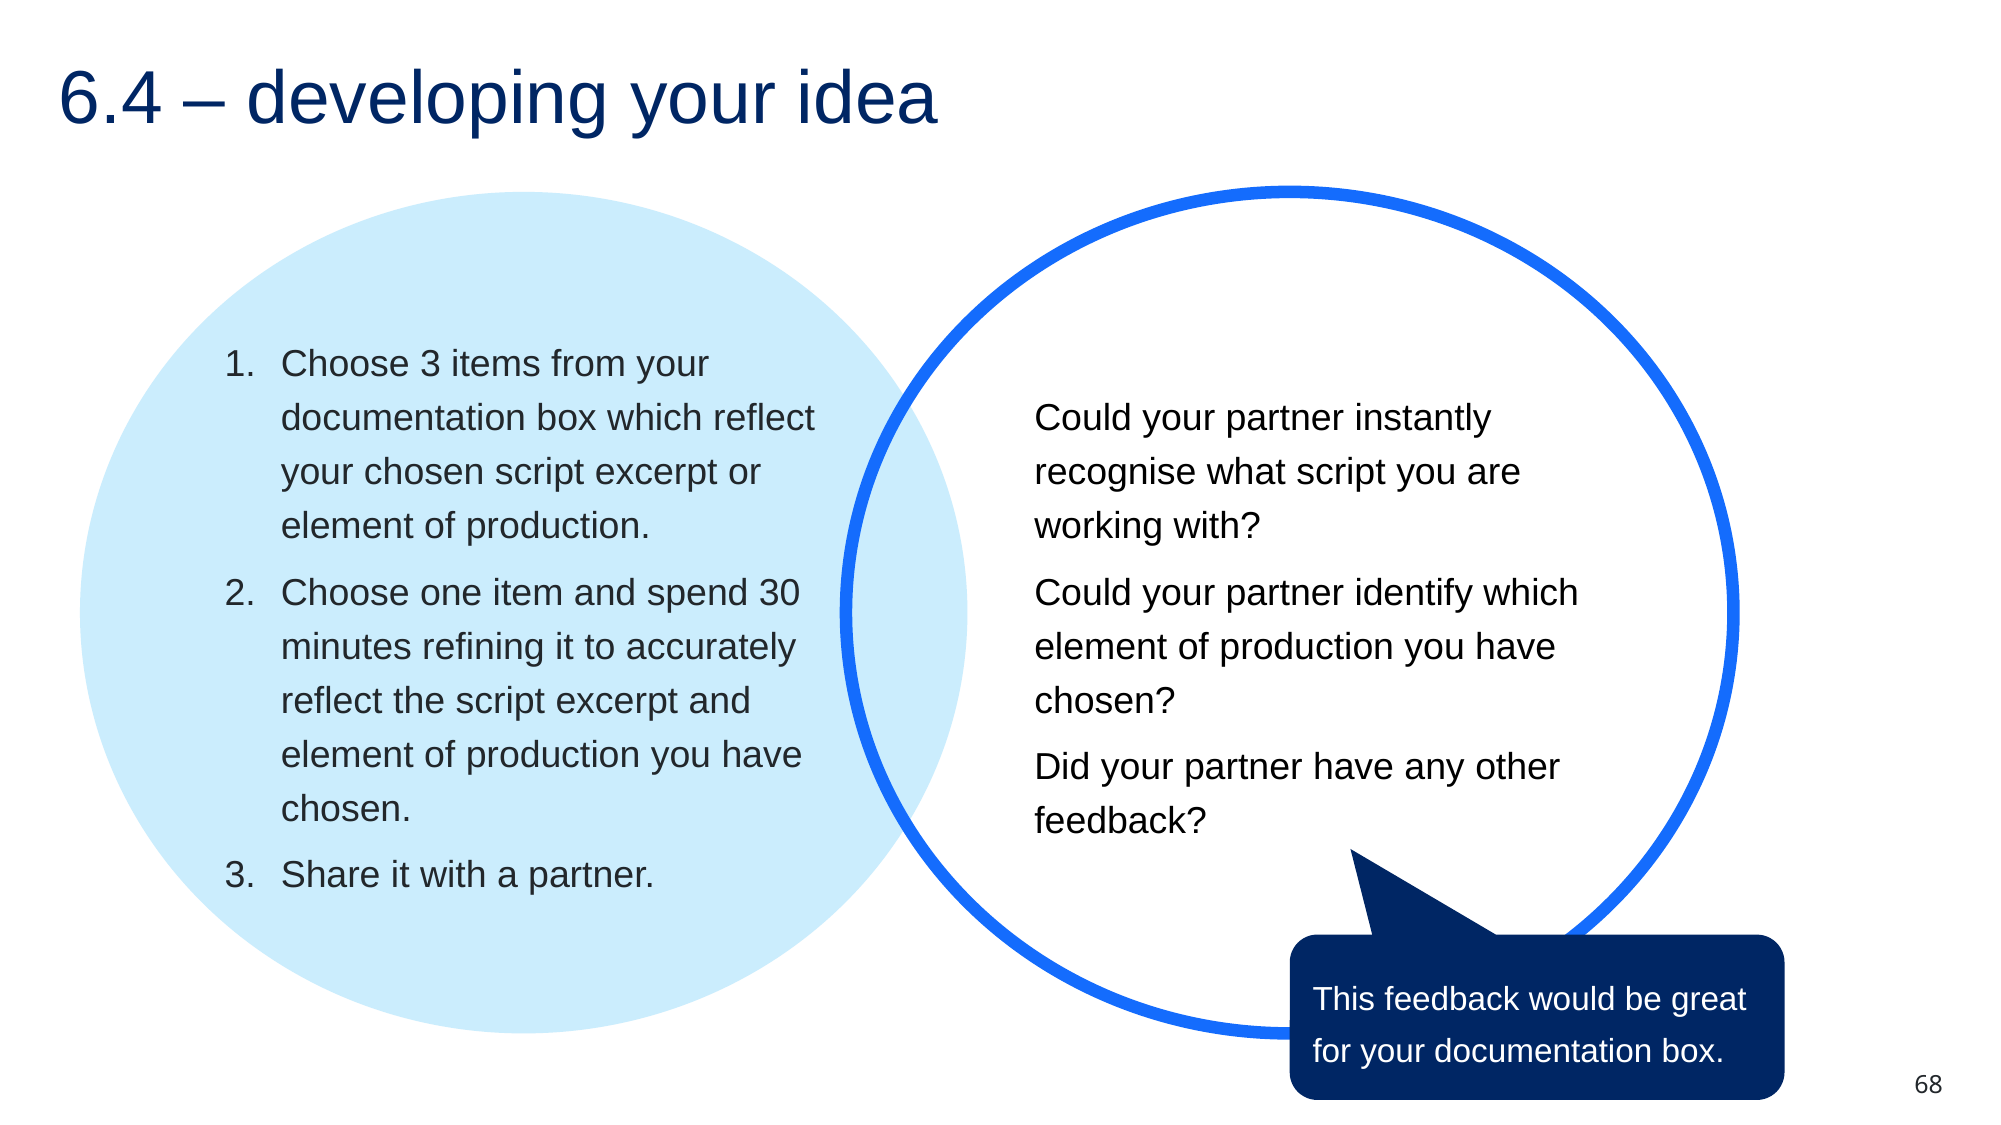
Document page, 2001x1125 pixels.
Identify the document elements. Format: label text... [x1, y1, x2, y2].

text_box Could your partner instantly recognise what script you are working with? Could your partner identify which element of production you have chosen? Did your partner have any other feedback? [844, 190, 1735, 1035]
slide_number 68 [1824, 1068, 1943, 1099]
text_box Choose 3 items from your documentation box which reflect your chosen script excerpt or element of production. Choose one item and spend 30 minutes refining it to accurately reflect the script excerpt and element of production you have chosen. Share it with a partner. [78, 190, 907, 1035]
text_box This feedback would be great for your documentation box. [1288, 846, 1786, 1101]
title 6.4 – developing your idea [59, 59, 1713, 225]
